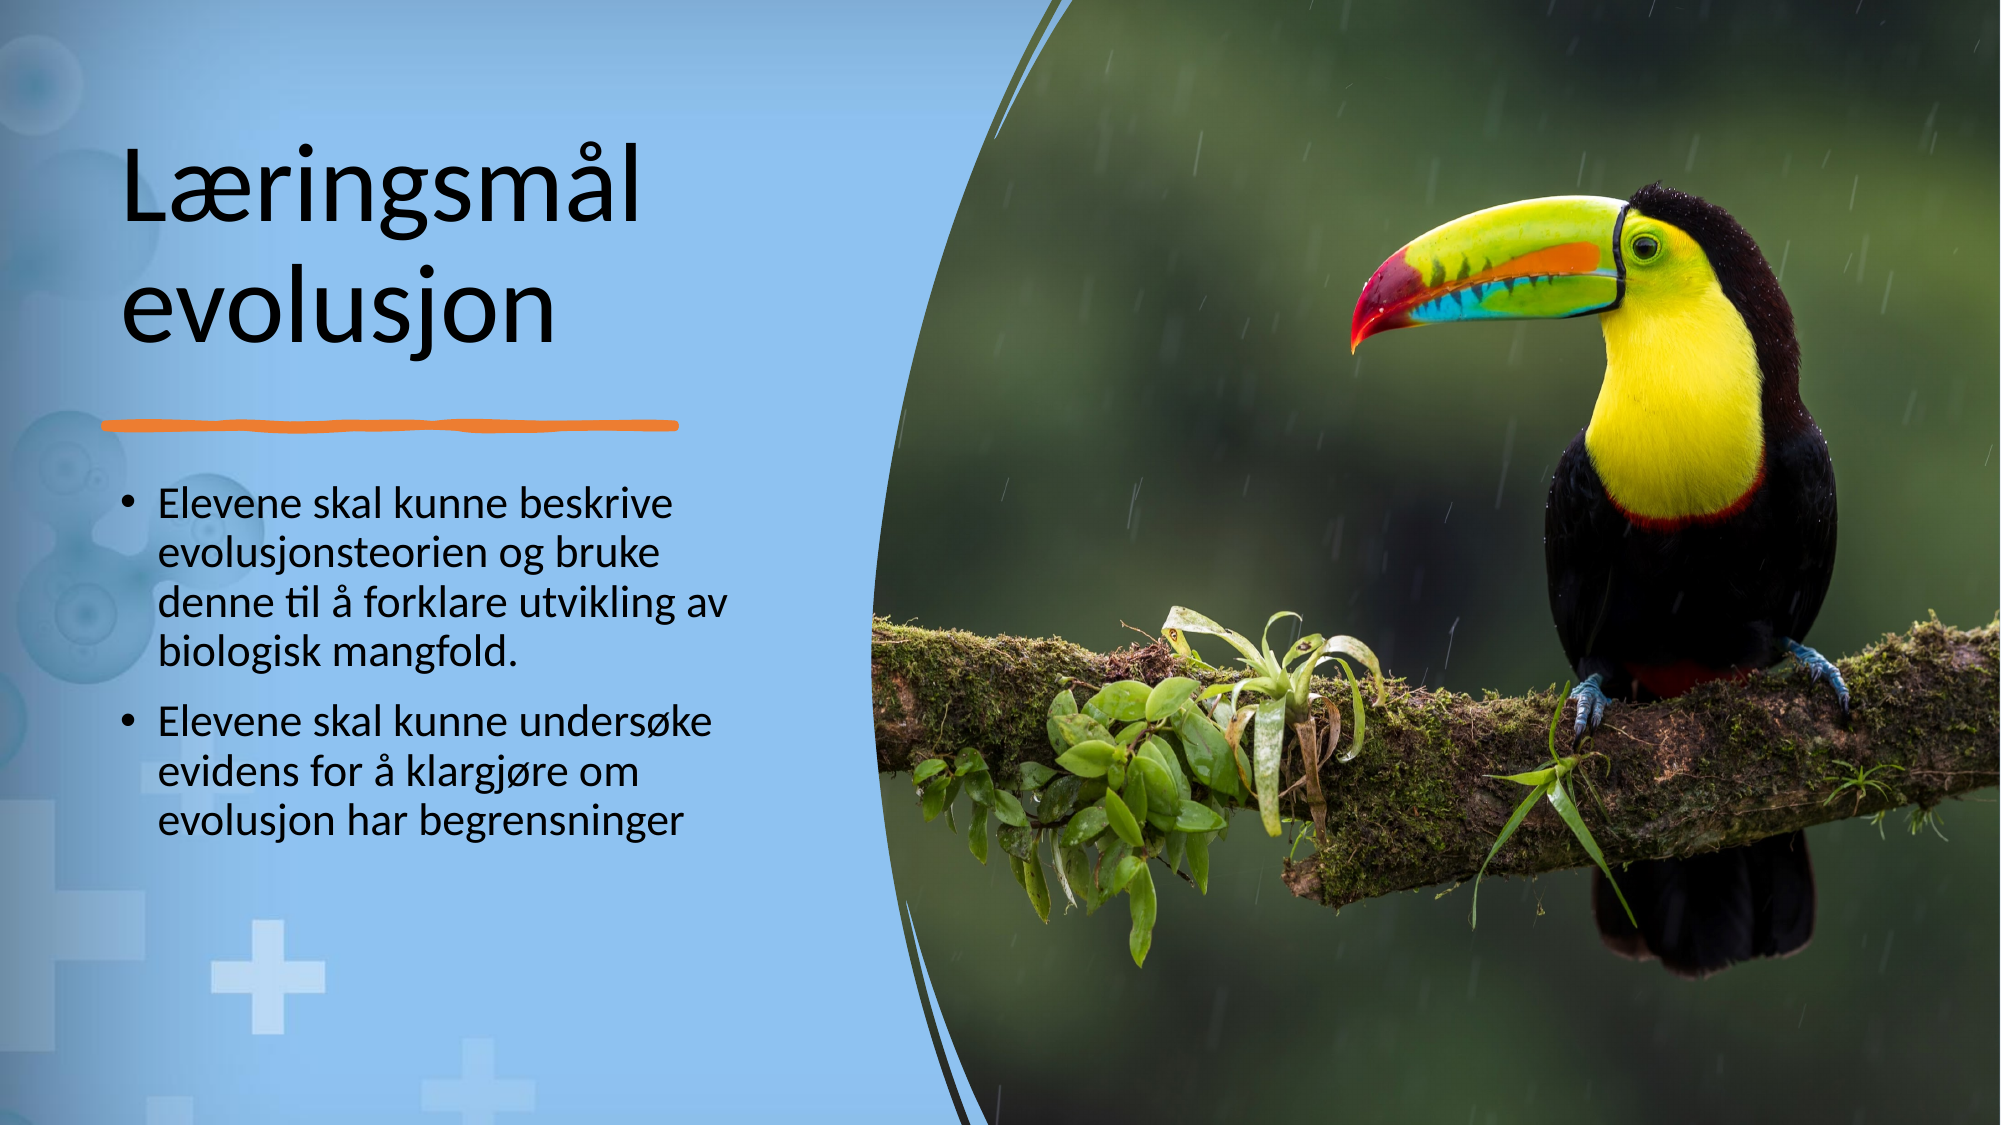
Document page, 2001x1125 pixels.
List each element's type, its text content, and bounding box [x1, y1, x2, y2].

list Elevene skal kunne beskrive evolusjonsteorien og bruke denne til å forklare utvikling av biologisk mangfold. Elevene skal kunne undersøke evidens for å klargjøre om evolusjon har begrensninger [105, 471, 802, 1016]
picture [871, 0, 2001, 1125]
title Læringsmål evolusjon [105, 53, 822, 375]
text_box [104, 422, 675, 430]
text_box [0, 0, 868, 1125]
